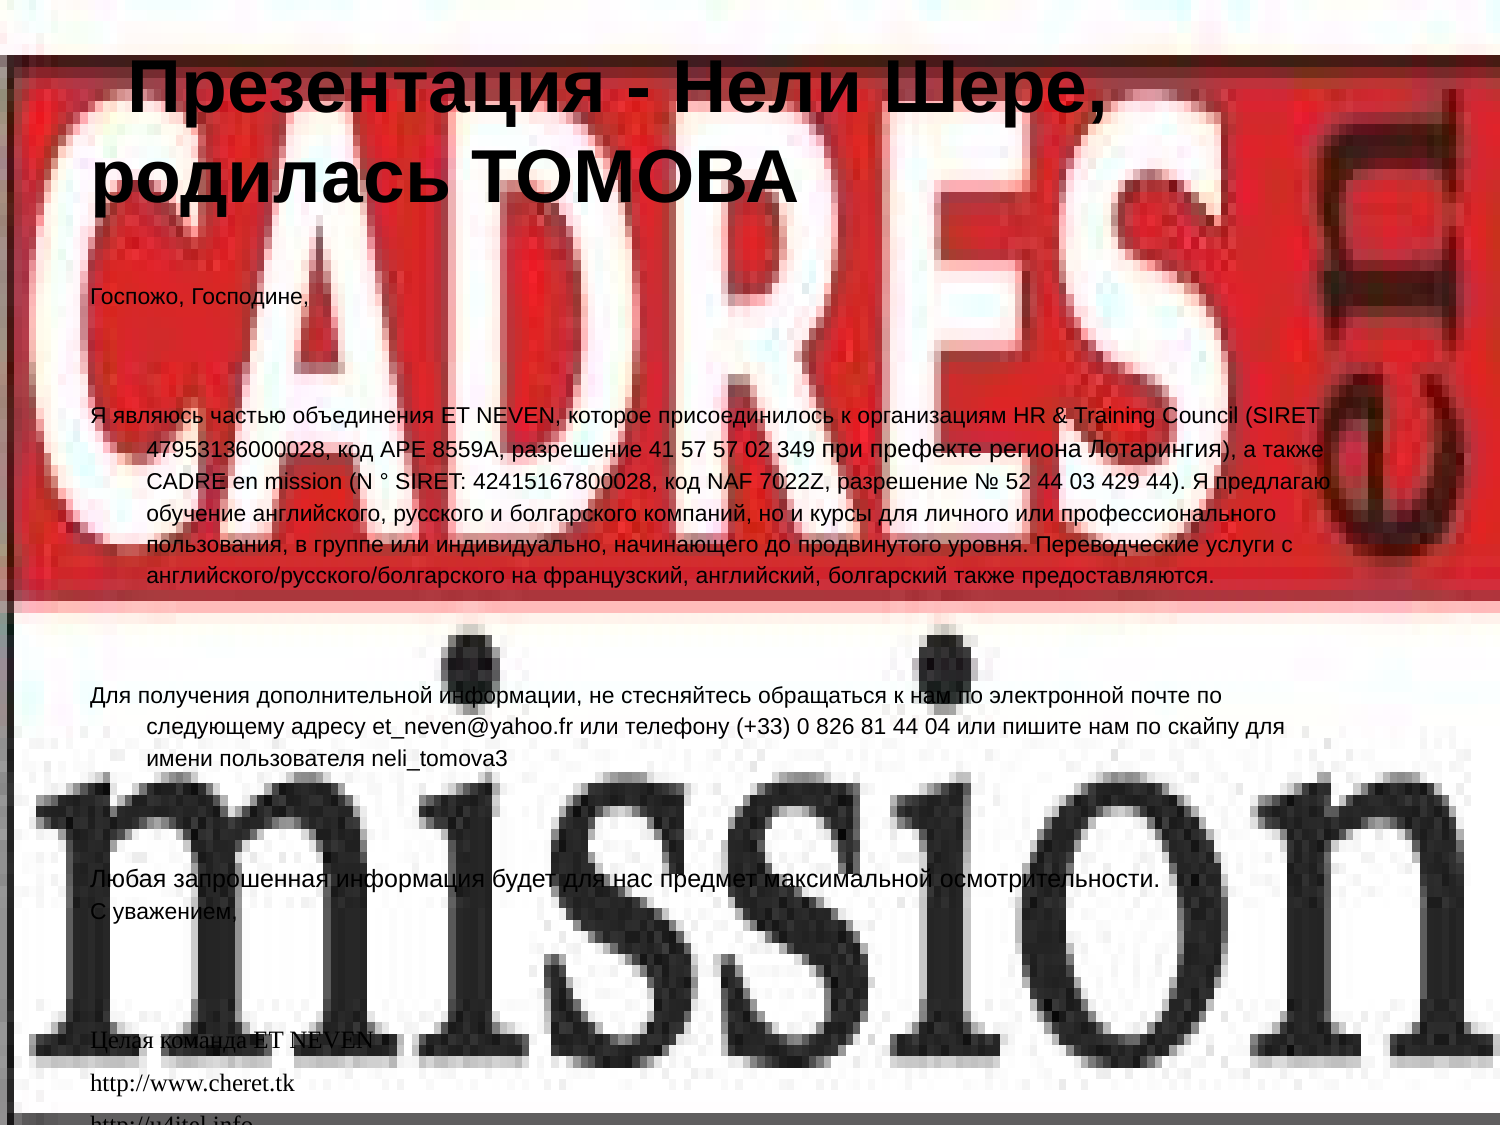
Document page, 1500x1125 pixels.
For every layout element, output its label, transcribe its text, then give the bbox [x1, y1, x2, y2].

picture [0, 0, 1500, 1125]
title Презентация - Нели Шере, родилась ТОМОВА [75, 45, 1425, 233]
list Госпожо, Господине, Я являюсь частью объединения ET NEVEN, которое присоединилось к организациям HR & Training Council (SIRET 47953136000028, код APE 8559A, разрешение 41 57 57 02 349 при префекте региона Лотарингия), а также CADRE en mission (N ° SIRET: 42415167800028, код NAF 7022Z, разрешение № 52 44 03 429 44). Я предлагаю обучение английского, русского и болгарского компаний, но и курсы для личного или профессионального пользования, в группе или индивидуально, начинающего до продвинутого уровня. Переводческие услуги с английского/русского/болгарского на французский, английский, болгарский также предоставляются. Для получения дополнительной информации, не стесняйтесь обращаться к нам по электронной почте по следующему адресу et_neven@yahoo.fr или телефону (+33) 0 826 81 44 04 или пишите нам по скайпу для имени пользователя neli_tomova3 Любая запрошенная информация будет для нас предмет максимальной осмотрительности. С уважением, Целая команда ET NEVEN http://www.cheret.tk http://u4itel.info [75, 262, 1425, 1078]
